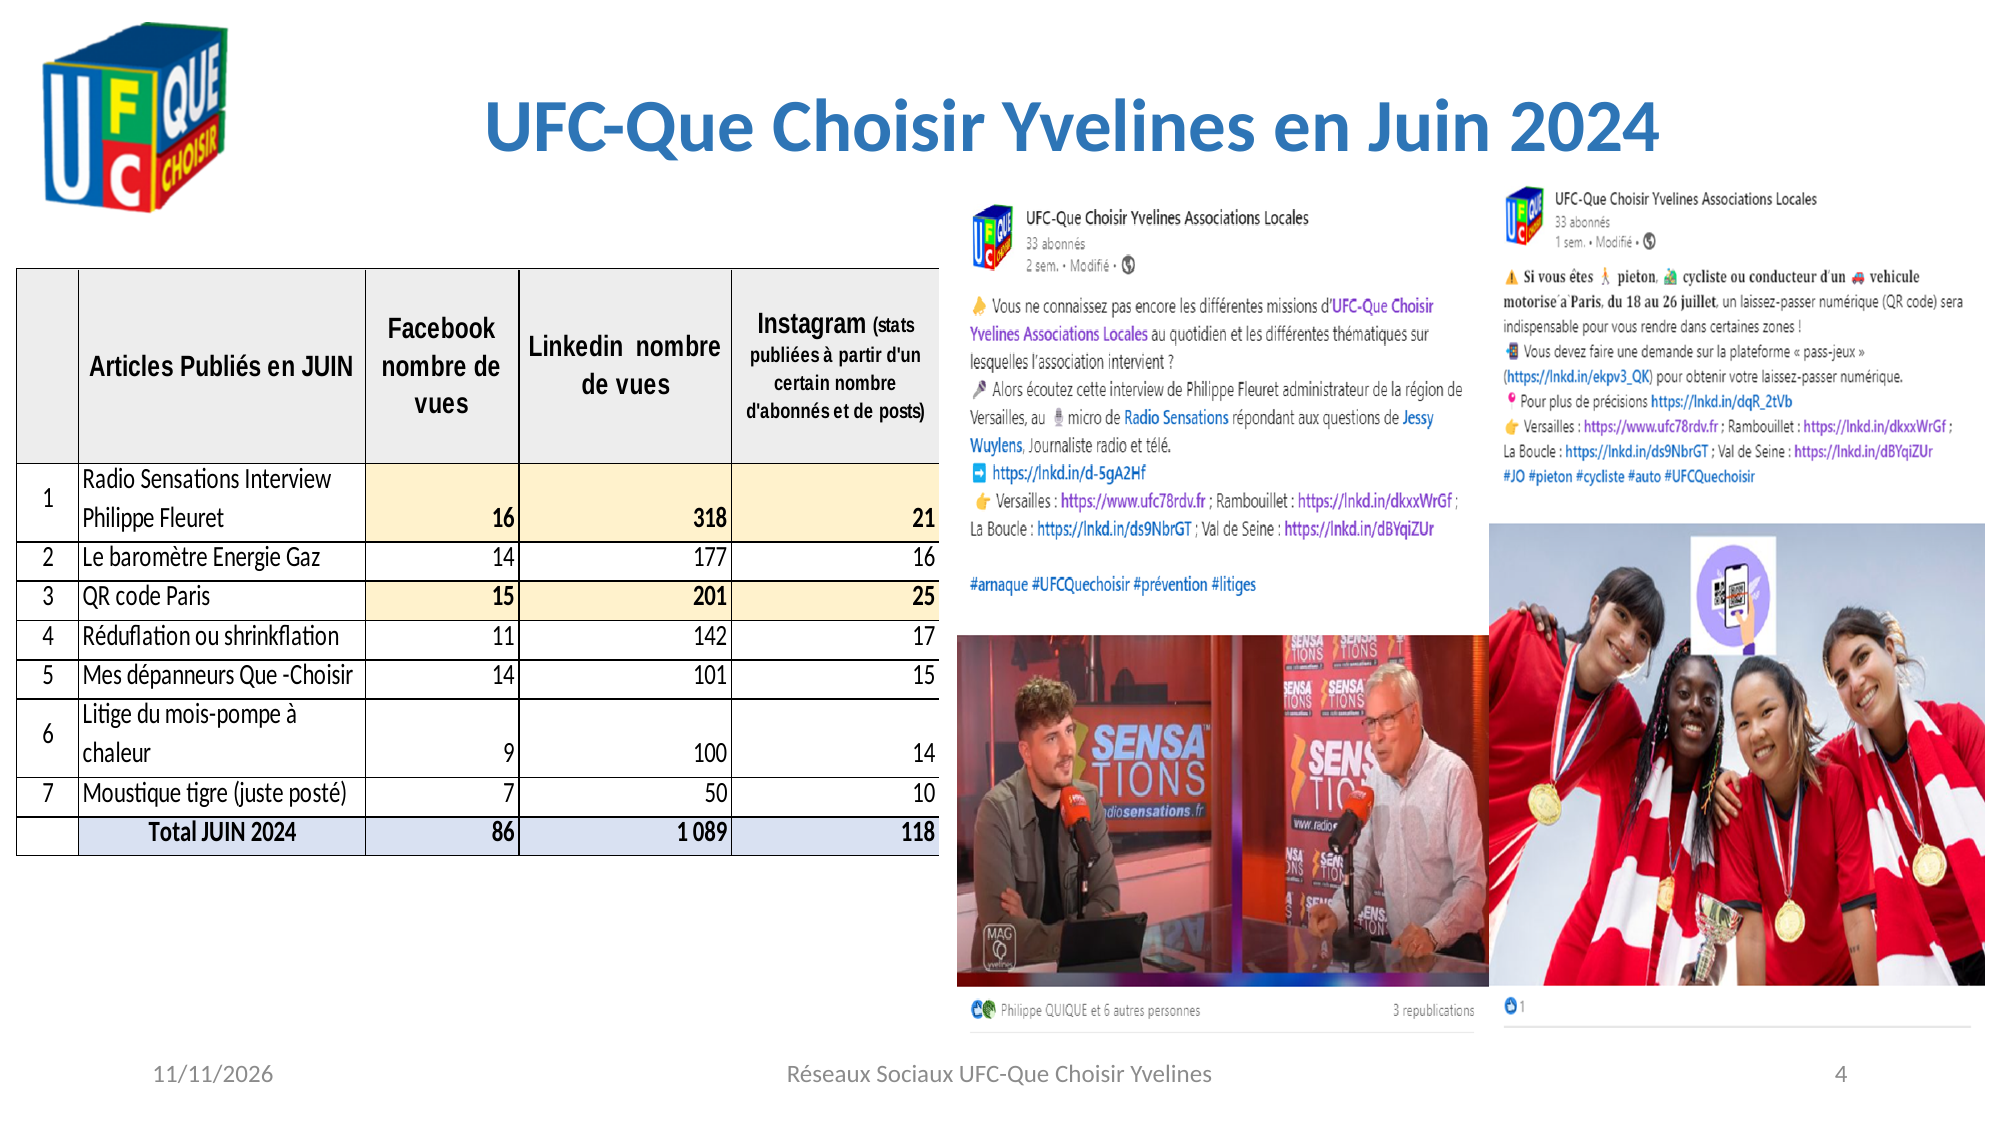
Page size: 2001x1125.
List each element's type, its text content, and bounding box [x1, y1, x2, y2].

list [15, 267, 941, 857]
slide_number 4 [1412, 1042, 1863, 1103]
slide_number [137, 1042, 588, 1103]
footer Réseaux Sociaux UFC-Que Choisir Yvelines [662, 1042, 1338, 1103]
picture [42, 22, 236, 215]
picture [957, 171, 1985, 1037]
title UFC-Que Choisir Yvelines en Juin 2024 [284, 59, 1863, 195]
